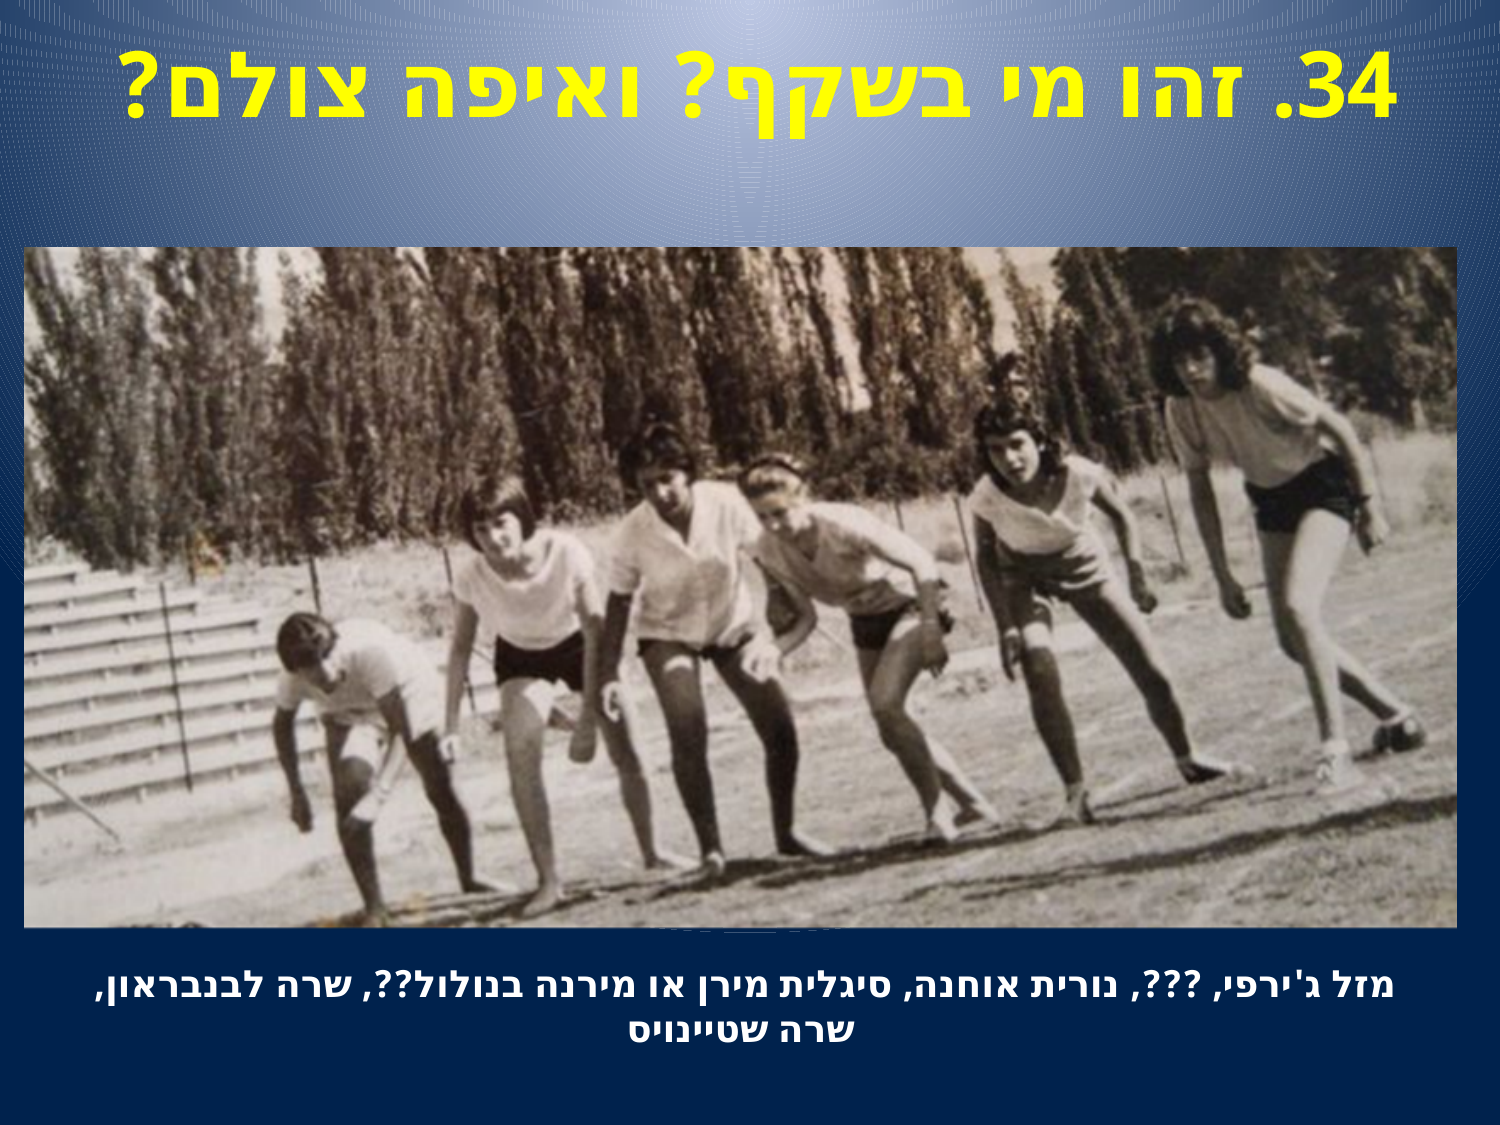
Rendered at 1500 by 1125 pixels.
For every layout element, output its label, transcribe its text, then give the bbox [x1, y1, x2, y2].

title 34. זהו מי בשקף? ואיפה צולם? [12, 0, 1500, 175]
picture [24, 247, 1457, 951]
text_box מזל ג'ירפי, ???, נורית אוחנה, סיגלית מירן או מירנה בנולול??, שרה לבנבראון, שרה שטיינויס [24, 957, 1457, 1058]
